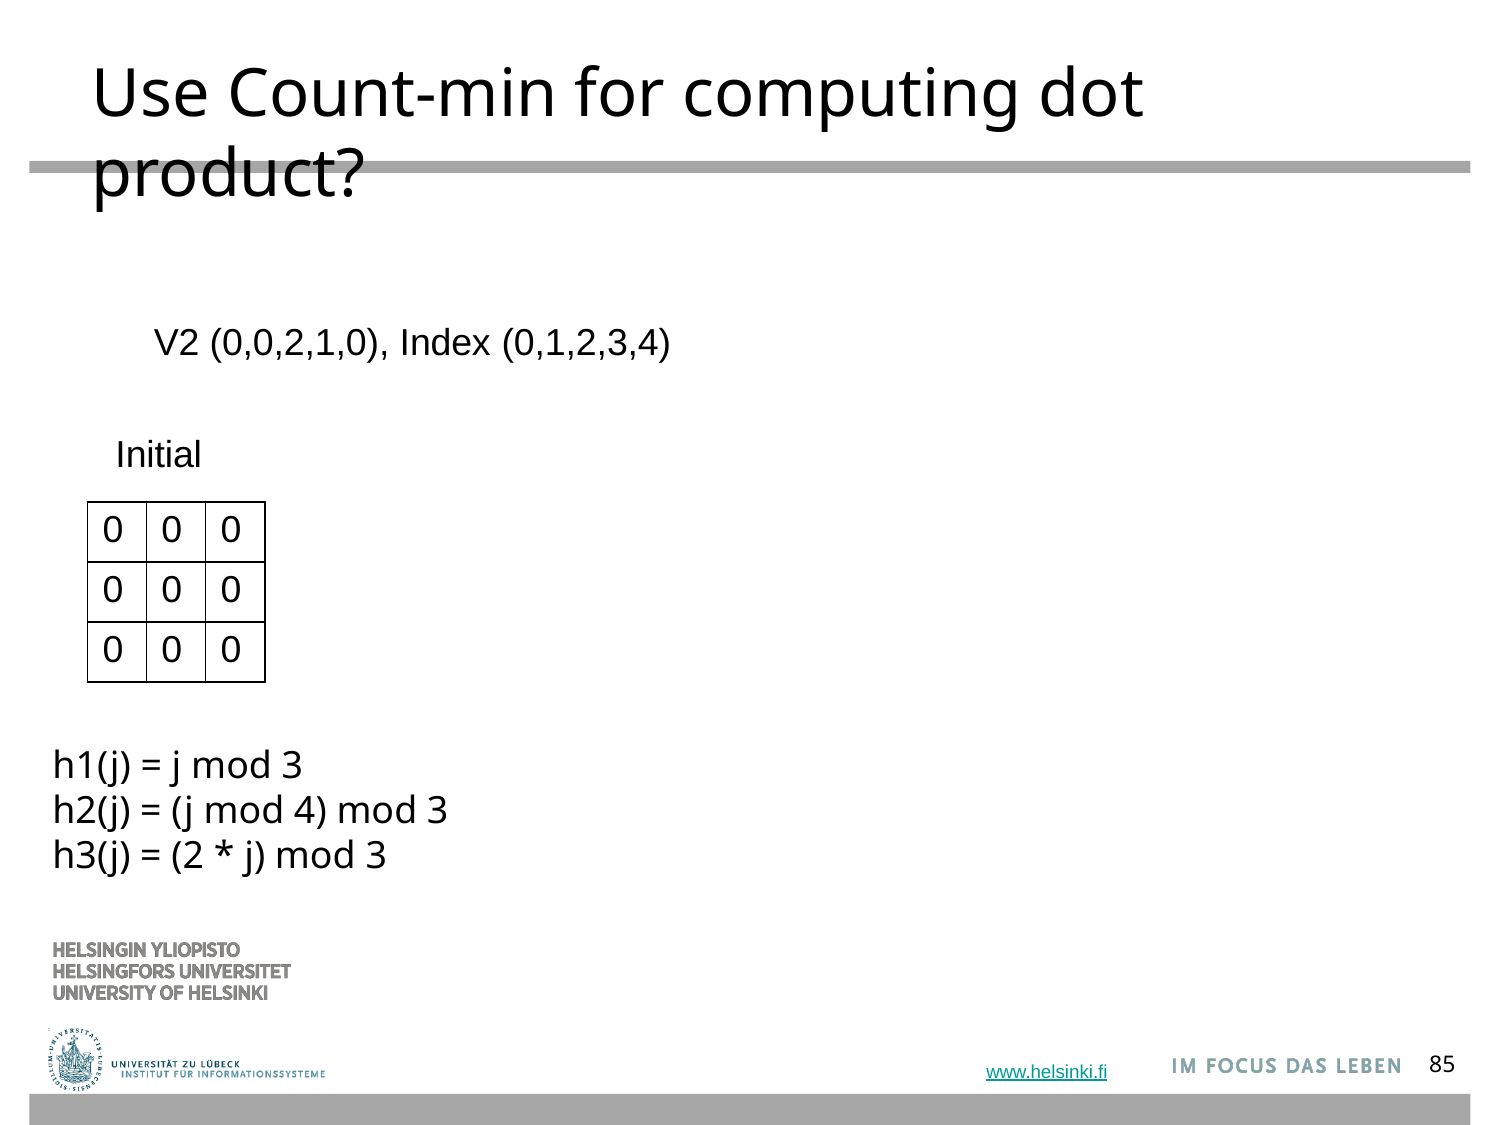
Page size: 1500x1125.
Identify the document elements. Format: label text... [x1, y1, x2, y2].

table_cell 0 [88, 623, 146, 681]
table_cell 0 [206, 563, 264, 621]
title Use Count-min for computing dot product? [76, 42, 1427, 126]
slide_number 85 [1305, 1050, 1471, 1083]
text_box [52, 940, 292, 1002]
table_cell 0 [206, 623, 264, 681]
table_cell 0 [147, 563, 205, 621]
picture [1173, 1058, 1305, 1073]
table_header 0 [147, 503, 205, 561]
text_box V2 (0,0,2,1,0), Index (0,1,2,3,4) Initial [113, 316, 677, 475]
table_header 0 [206, 503, 264, 561]
table_cell 0 [88, 563, 146, 621]
text_box h1(j) = j mod 3 h2(j) = (j mod 4) mod 3 h3(j) = (2 * j) mod 3 [37, 733, 464, 884]
text_box www.helsinki.fi [984, 1059, 1112, 1082]
table_cell 0 [147, 623, 205, 681]
table_header 0 [88, 503, 146, 561]
